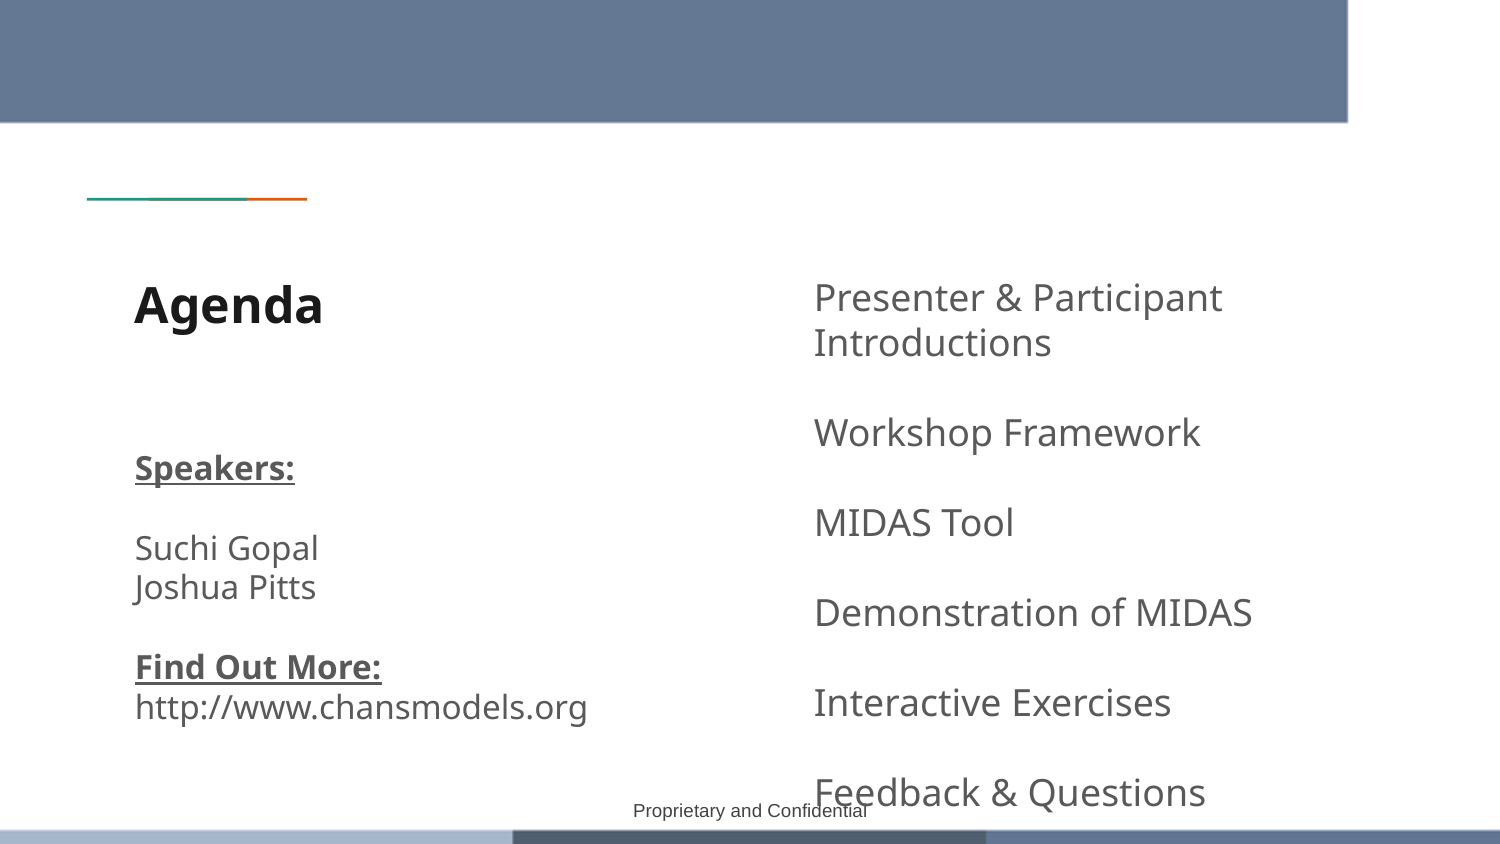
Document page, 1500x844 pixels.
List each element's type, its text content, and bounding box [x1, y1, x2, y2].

subtitle Speakers: Suchi Gopal Joshua Pitts Find Out More: http://www.chansmodels.org [119, 431, 702, 652]
title Agenda [119, 258, 702, 431]
picture [0, 0, 1500, 844]
text_box Presenter & Participant Introductions Workshop Framework MIDAS Tool Demonstration of MIDAS Interactive Exercises Feedback & Questions [798, 258, 1381, 479]
